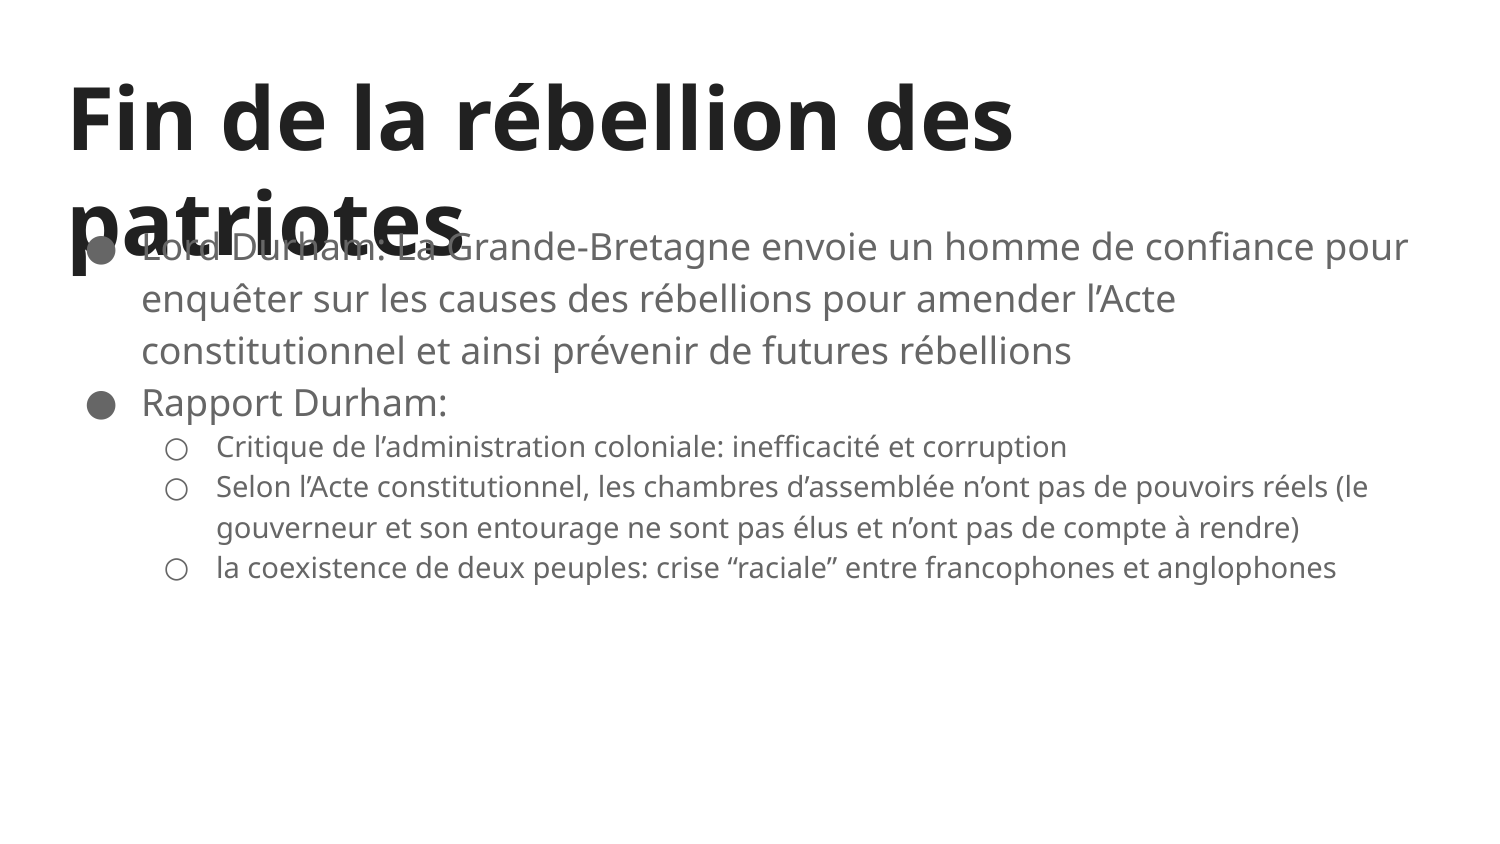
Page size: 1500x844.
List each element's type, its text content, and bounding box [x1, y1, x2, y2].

list Lord Durham: La Grande-Bretagne envoie un homme de confiance pour enquêter sur les causes des rébellions pour amender l’Acte constitutionnel et ainsi prévenir de futures rébellions Rapport Durham: Critique de l’administration coloniale: inefficacité et corruption Selon l’Acte constitutionnel, les chambres d’assemblée n’ont pas de pouvoirs réels (le gouverneur et son entourage ne sont pas élus et n’ont pas de compte à rendre) la coexistence de deux peuples: crise “raciale” entre francophones et anglophones [51, 201, 1449, 750]
title Fin de la rébellion des patriotes [51, 48, 1449, 180]
